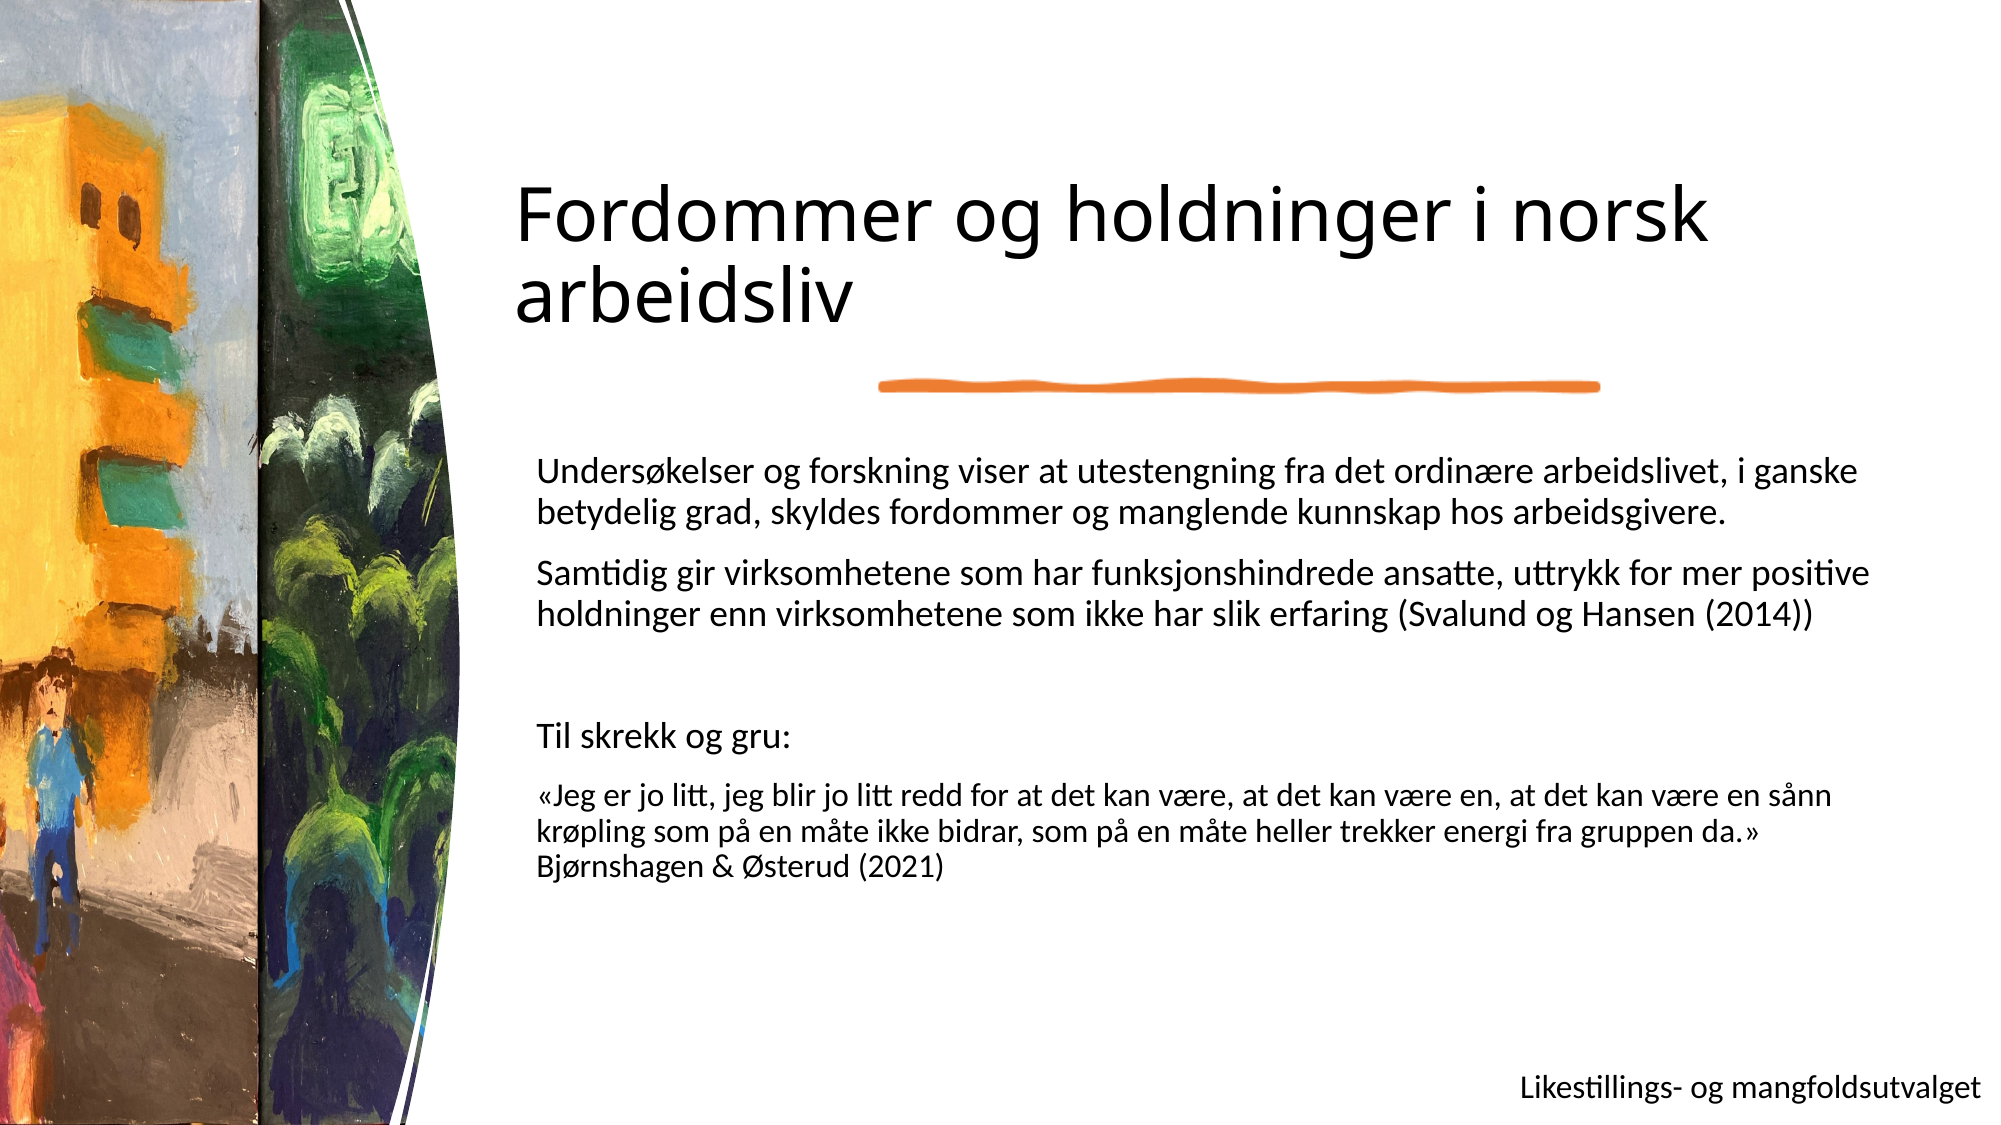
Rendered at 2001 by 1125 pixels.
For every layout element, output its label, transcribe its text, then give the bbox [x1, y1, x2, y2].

picture [869, 359, 1615, 425]
text_box Likestillings- og mangfoldsutvalget [1505, 1057, 2000, 1113]
list Undersøkelser og forskning viser at utestengning fra det ordinære arbeidslivet, i ganske betydelig grad, skyldes fordommer og manglende kunnskap hos arbeidsgivere. Samtidig gir virksomhetene som har funksjonshindrede ansatte, uttrykk for mer positive holdninger enn virksomhetene som ikke har slik erfaring (Svalund og Hansen (2014)) Til skrekk og gru: «Jeg er jo litt, jeg blir jo litt redd for at det kan være, at det kan være en, at det kan være en sånn krøpling som på en måte ikke bidrar, som på en måte heller trekker energi fra gruppen da.» Bjørnshagen & Østerud (2021) [521, 443, 1895, 1016]
title Fordommer og holdninger i norsk arbeidsliv [499, 53, 1895, 347]
picture [0, 0, 460, 1125]
